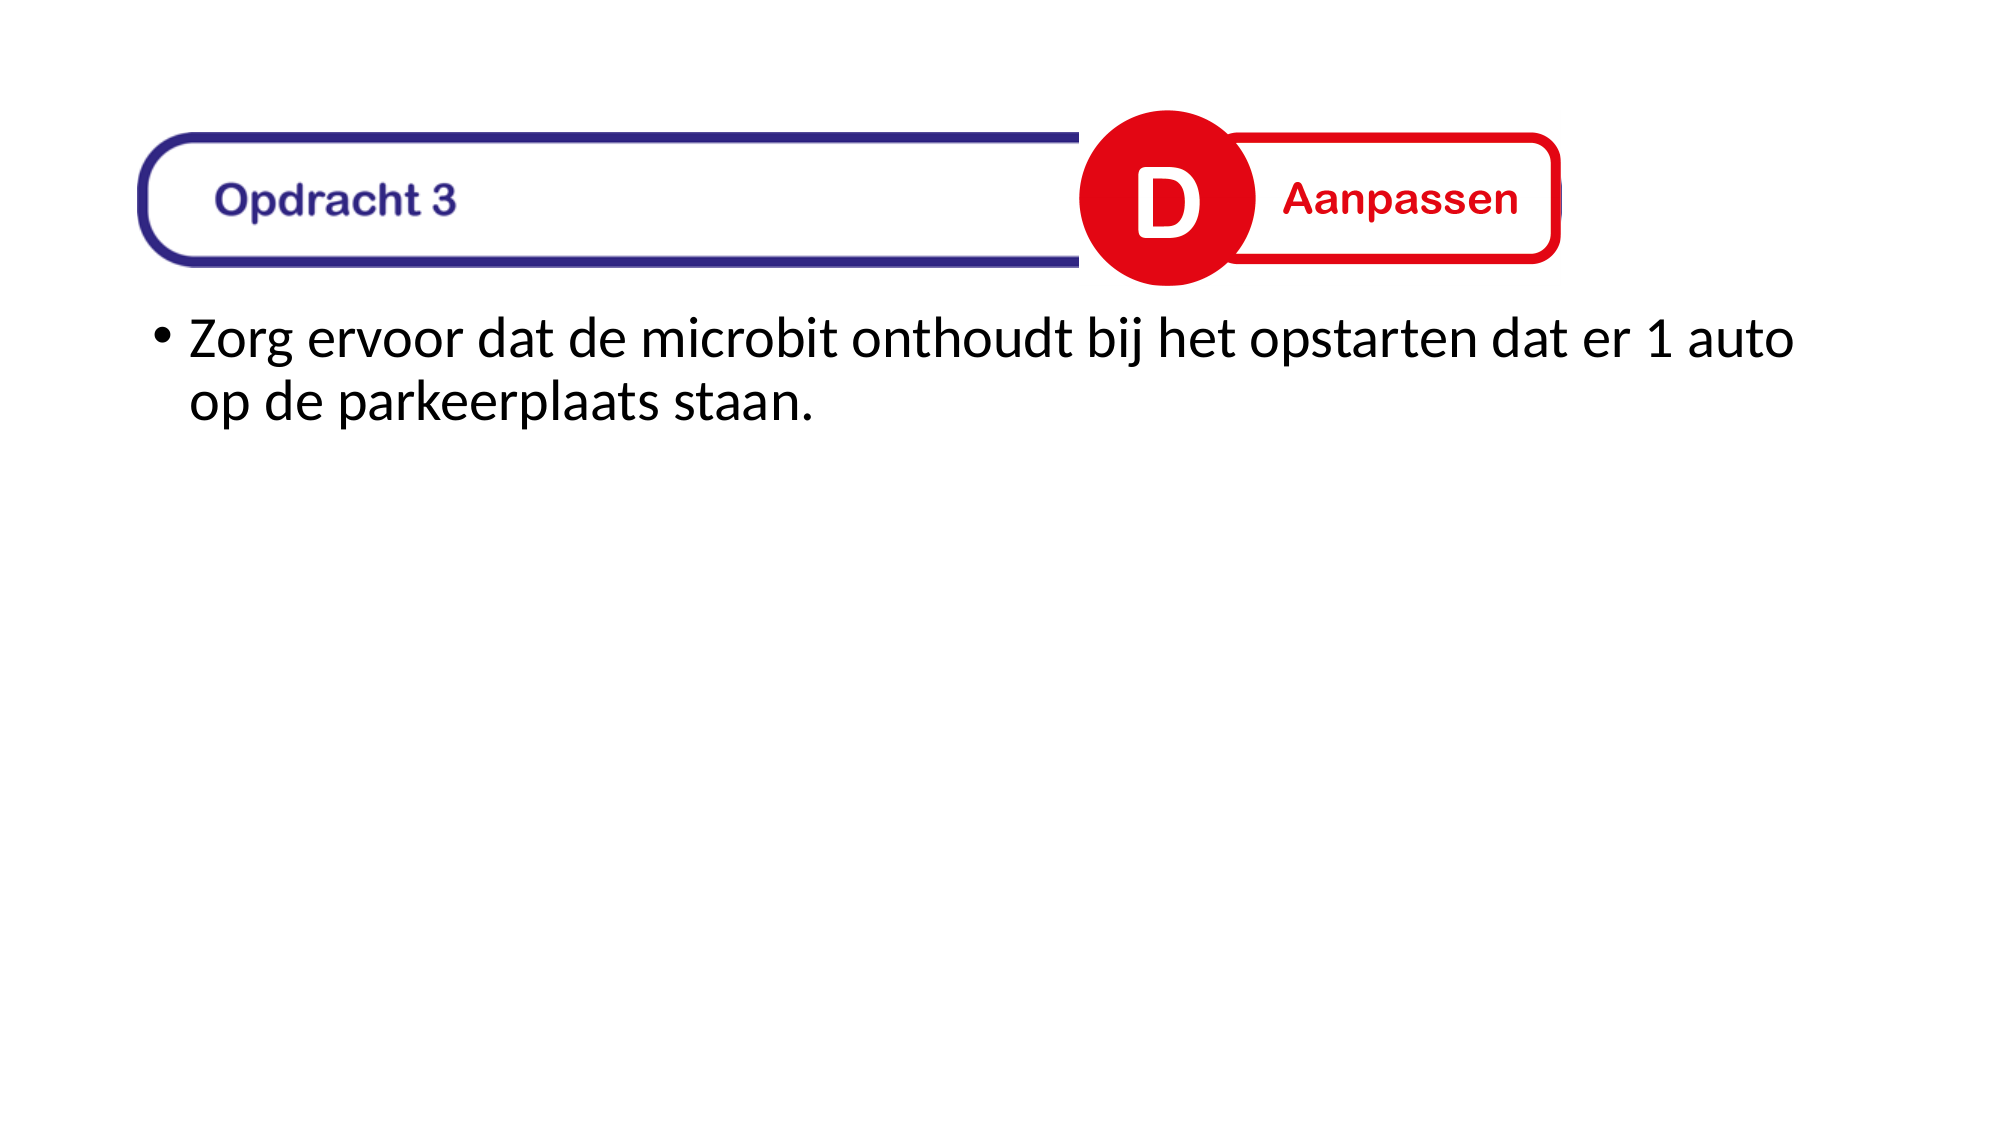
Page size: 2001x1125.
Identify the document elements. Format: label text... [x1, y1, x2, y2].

picture [137, 110, 1562, 286]
list Zorg ervoor dat de microbit onthoudt bij het opstarten dat er 1 auto op de parkeerplaats staan. [137, 299, 1863, 1014]
